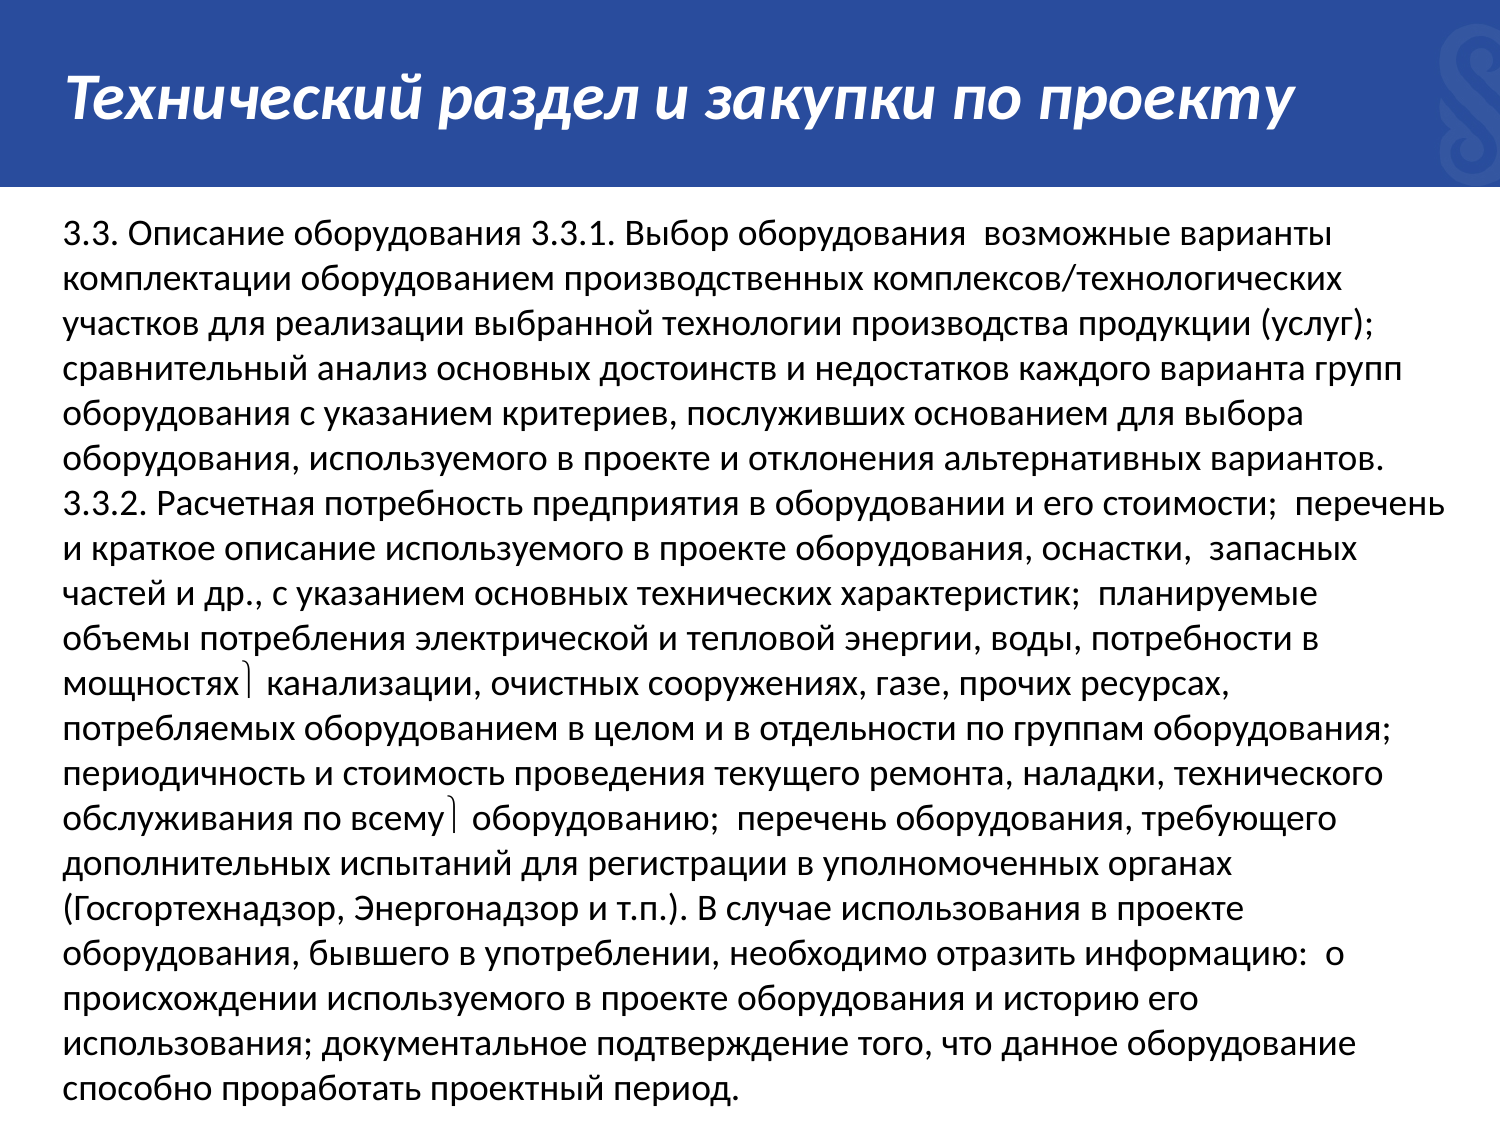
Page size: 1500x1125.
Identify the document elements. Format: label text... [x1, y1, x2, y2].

picture [0, 0, 1500, 1125]
title Технический раздел и закупки по проекту [49, 52, 1387, 143]
text_box 3.3. Описание оборудования 3.3.1. Выбор оборудования возможные варианты комплектации оборудованием производственных комплексов/технологических участков для реализации выбранной технологии производства продукции (услуг); сравнительный анализ основных достоинств и недостатков каждого варианта групп оборудования с указанием критериев, послуживших основанием для выбора оборудования, используемого в проекте и отклонения альтернативных вариантов. 3.3.2. Расчетная потребность предприятия в оборудовании и его стоимости; перечень и краткое описание используемого в проекте оборудования, оснастки, запасных частей и др., с указанием основных технических характеристик; планируемые объемы потребления электрической и тепловой энергии, воды, потребности в мощностях канализации, очистных сооружениях, газе, прочих ресурсах, потребляемых оборудованием в целом и в отдельности по группам оборудования; периодичность и стоимость проведения текущего ремонта, наладки, технического обслуживания по всему оборудованию; перечень оборудования, требующего дополнительных испытаний для регистрации в уполномоченных органах (Госгортехнадзор, Энергонадзор и т.п.). В случае использования в проекте оборудования, бывшего в употреблении, необходимо отразить информацию: о происхождении используемого в проекте оборудования и историю его использования; документальное подтверждение того, что данное оборудование способно проработать проектный период. [47, 201, 1462, 1116]
